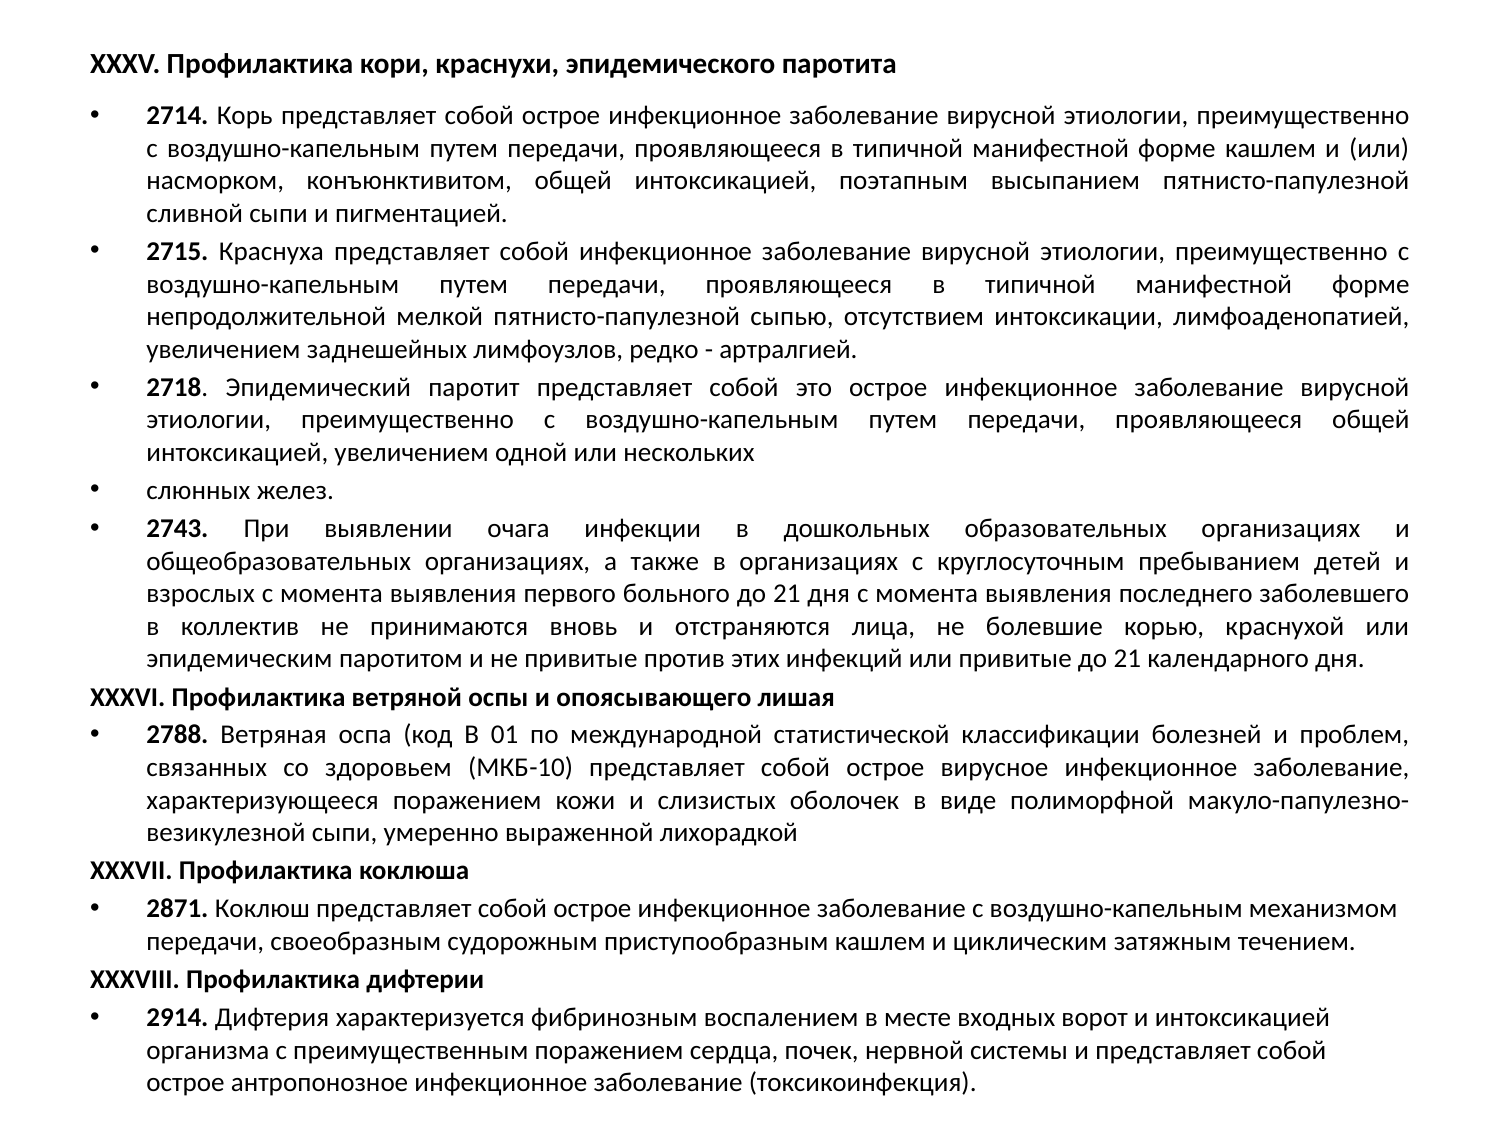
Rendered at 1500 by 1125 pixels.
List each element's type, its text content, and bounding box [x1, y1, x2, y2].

list 2714. Корь представляет собой острое инфекционное заболевание вирусной этиологии, преимущественно с воздушно-капельным путем передачи, проявляющееся в типичной манифестной форме кашлем и (или) насморком, конъюнктивитом, общей интоксикацией, поэтапным высыпанием пятнисто-папулезной сливной сыпи и пигментацией. 2715. Краснуха представляет собой инфекционное заболевание вирусной этиологии, преимущественно с воздушно-капельным путем передачи, проявляющееся в типичной манифестной форме непродолжительной мелкой пятнисто-папулезной сыпью, отсутствием интоксикации, лимфоаденопатией, увеличением заднешейных лимфоузлов, редко - артралгией. 2718. Эпидемический паротит представляет собой это острое инфекционное заболевание вирусной этиологии, преимущественно с воздушно-капельным путем передачи, проявляющееся общей интоксикацией, увеличением одной или нескольких слюнных желез. 2743. При выявлении очага инфекции в дошкольных образовательных организациях и общеобразовательных организациях, а также в организациях с круглосуточным пребыванием детей и взрослых с момента выявления первого больного до 21 дня с момента выявления последнего заболевшего в коллектив не принимаются вновь и отстраняются лица, не болевшие корью, краснухой или эпидемическим паротитом и не привитые против этих инфекций или привитые до 21 календарного дня. XXXVI. Профилактика ветряной оспы и опоясывающего лишая 2788. Ветряная оспа (код В 01 по международной статистической классификации болезней и проблем, связанных со здоровьем (МКБ-10) представляет собой острое вирусное инфекционное заболевание, характеризующееся поражением кожи и слизистых оболочек в виде полиморфной макуло-папулезно-везикулезной сыпи, умеренно выраженной лихорадкой XXXVII. Профилактика коклюша 2871. Коклюш представляет собой острое инфекционное заболевание с воздушно-капельным механизмом передачи, своеобразным судорожным приступообразным кашлем и циклическим затяжным течением. XXXVIII. Профилактика дифтерии 2914. Дифтерия характеризуется фибринозным воспалением в месте входных ворот и интоксикацией организма с преимущественным поражением сердца, почек, нервной системы и представляет собой острое антропонозное инфекционное заболевание (токсикоинфекция). [75, 90, 1425, 1106]
title XXXV. Профилактика кори, краснухи, эпидемического паротита [75, 45, 1425, 90]
